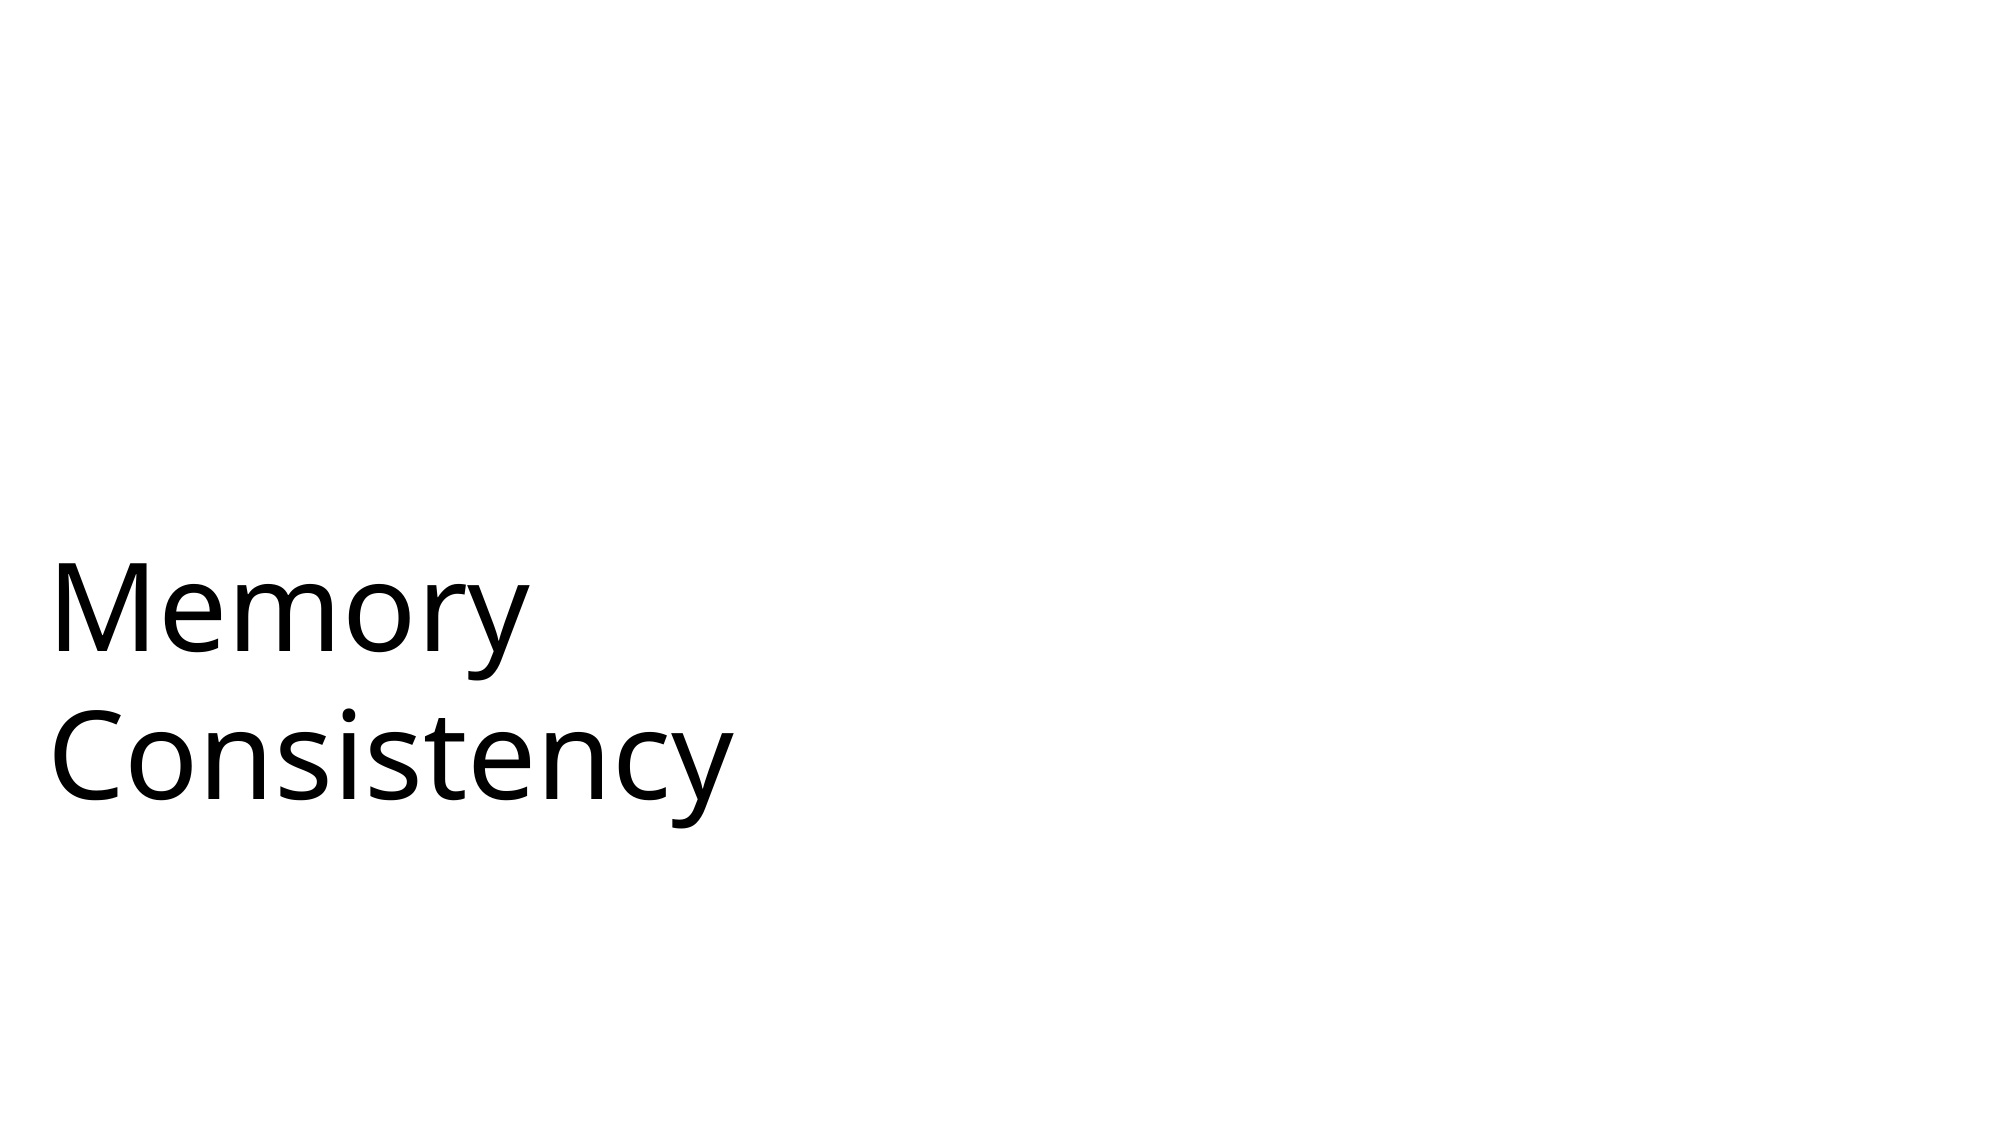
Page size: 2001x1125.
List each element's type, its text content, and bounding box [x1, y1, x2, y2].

title Memory Consistency [45, 526, 1089, 824]
